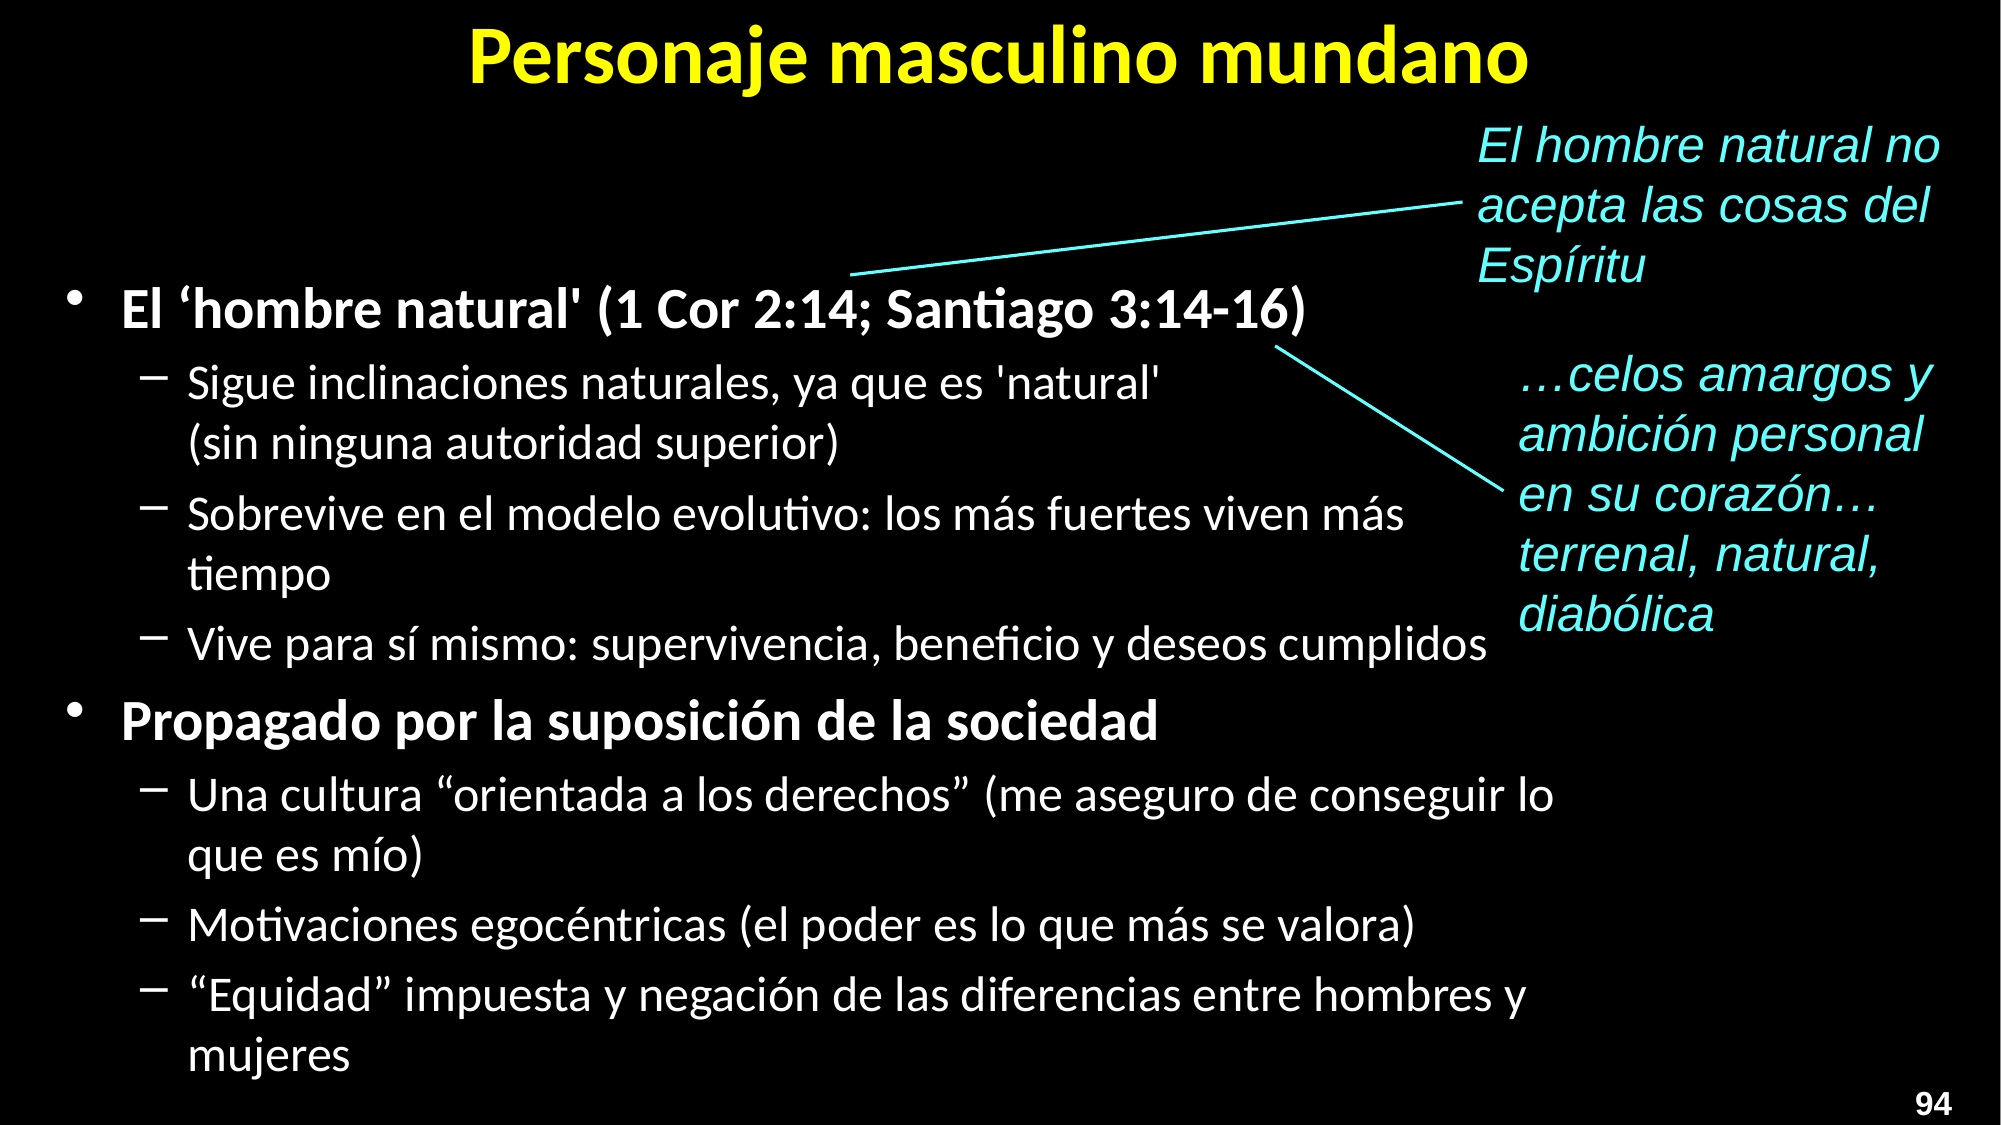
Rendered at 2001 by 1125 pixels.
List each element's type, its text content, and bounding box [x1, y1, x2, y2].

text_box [849, 104, 1963, 302]
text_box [1274, 333, 1988, 652]
title Personaje masculino mundano [150, 0, 1851, 100]
slide_number 94 [1900, 1074, 2001, 1125]
list El ‘hombre natural' (1 Cor 2:14; Santiago 3:14-16) Sigue inclinaciones naturales, ya que es 'natural' (sin ninguna autoridad superior) Sobrevive en el modelo evolutivo: los más fuertes viven más tiempo Vive para sí mismo: supervivencia, beneficio y deseos cumplidos Propagado por la suposición de la sociedad Una cultura “orientada a los derechos” (me aseguro de conseguir lo que es mío) Motivaciones egocéntricas (el poder es lo que más se valora) “Equidad” impuesta y negación de las diferencias entre hombres y mujeres [50, 262, 1576, 1113]
